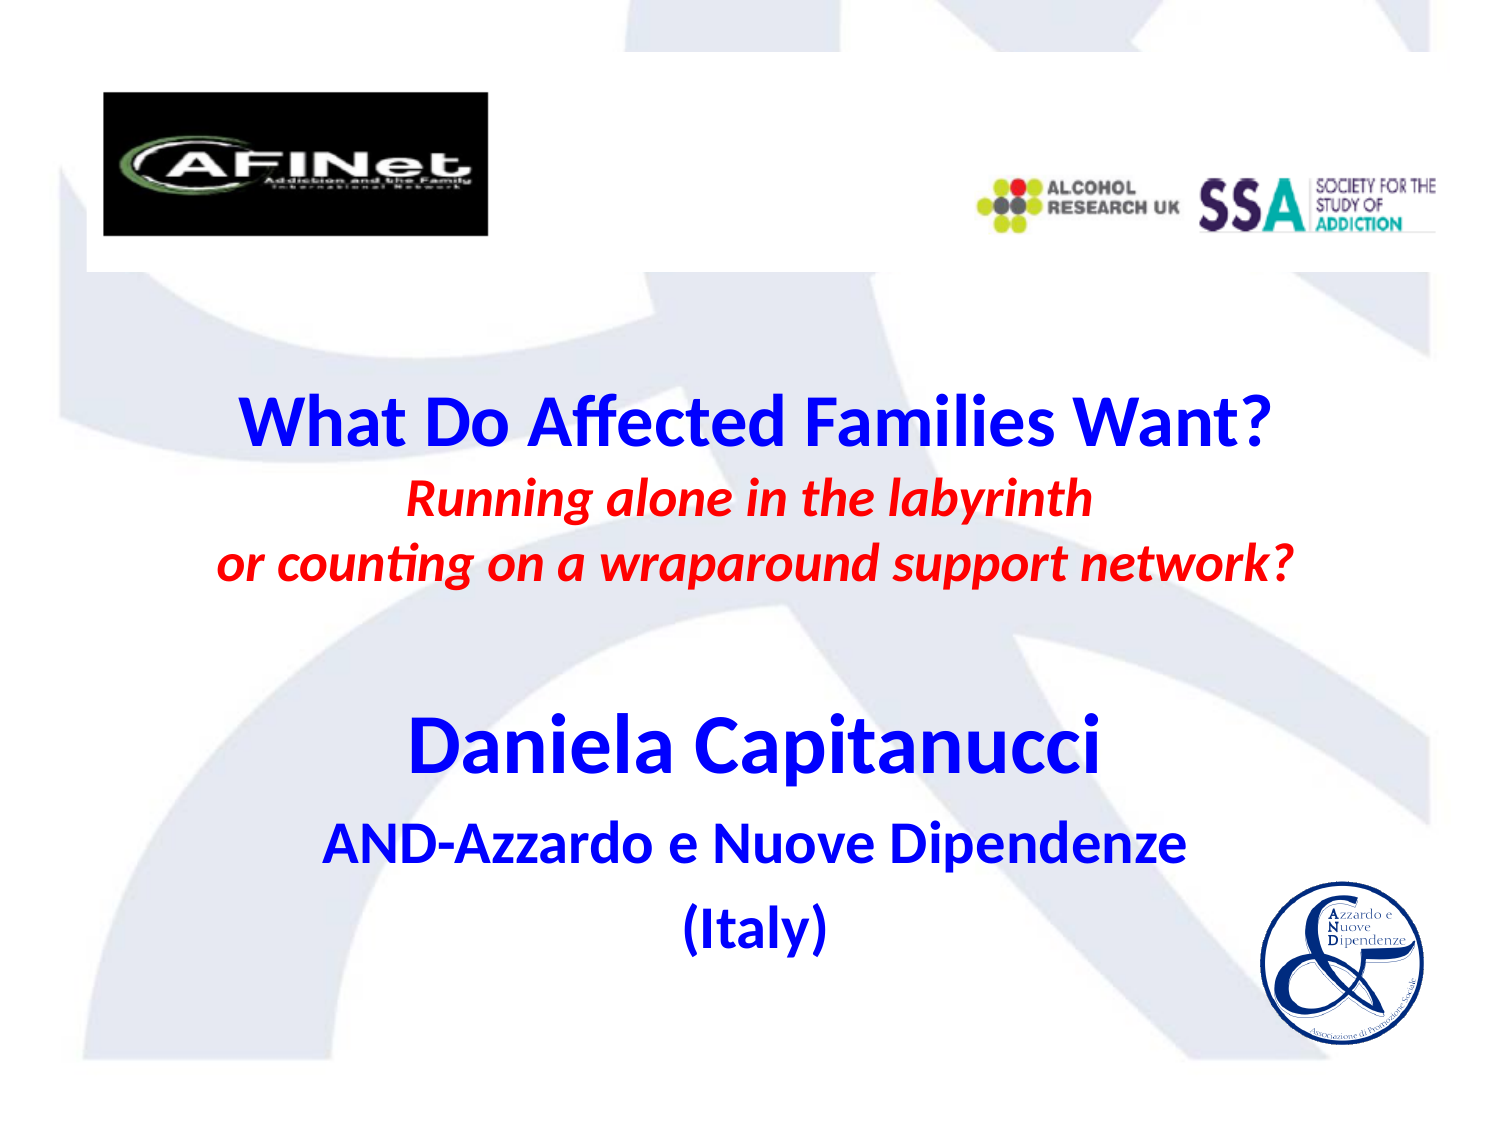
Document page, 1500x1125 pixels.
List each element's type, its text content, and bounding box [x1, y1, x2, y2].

picture [0, 0, 1500, 1125]
subtitle Daniela Capitanucci AND-Azzardo e Nuove Dipendenze (Italy) [230, 680, 1281, 969]
title What Do Affected Families Want? Running alone in the labyrinth or counting on a wraparound support network? [41, 361, 1471, 603]
